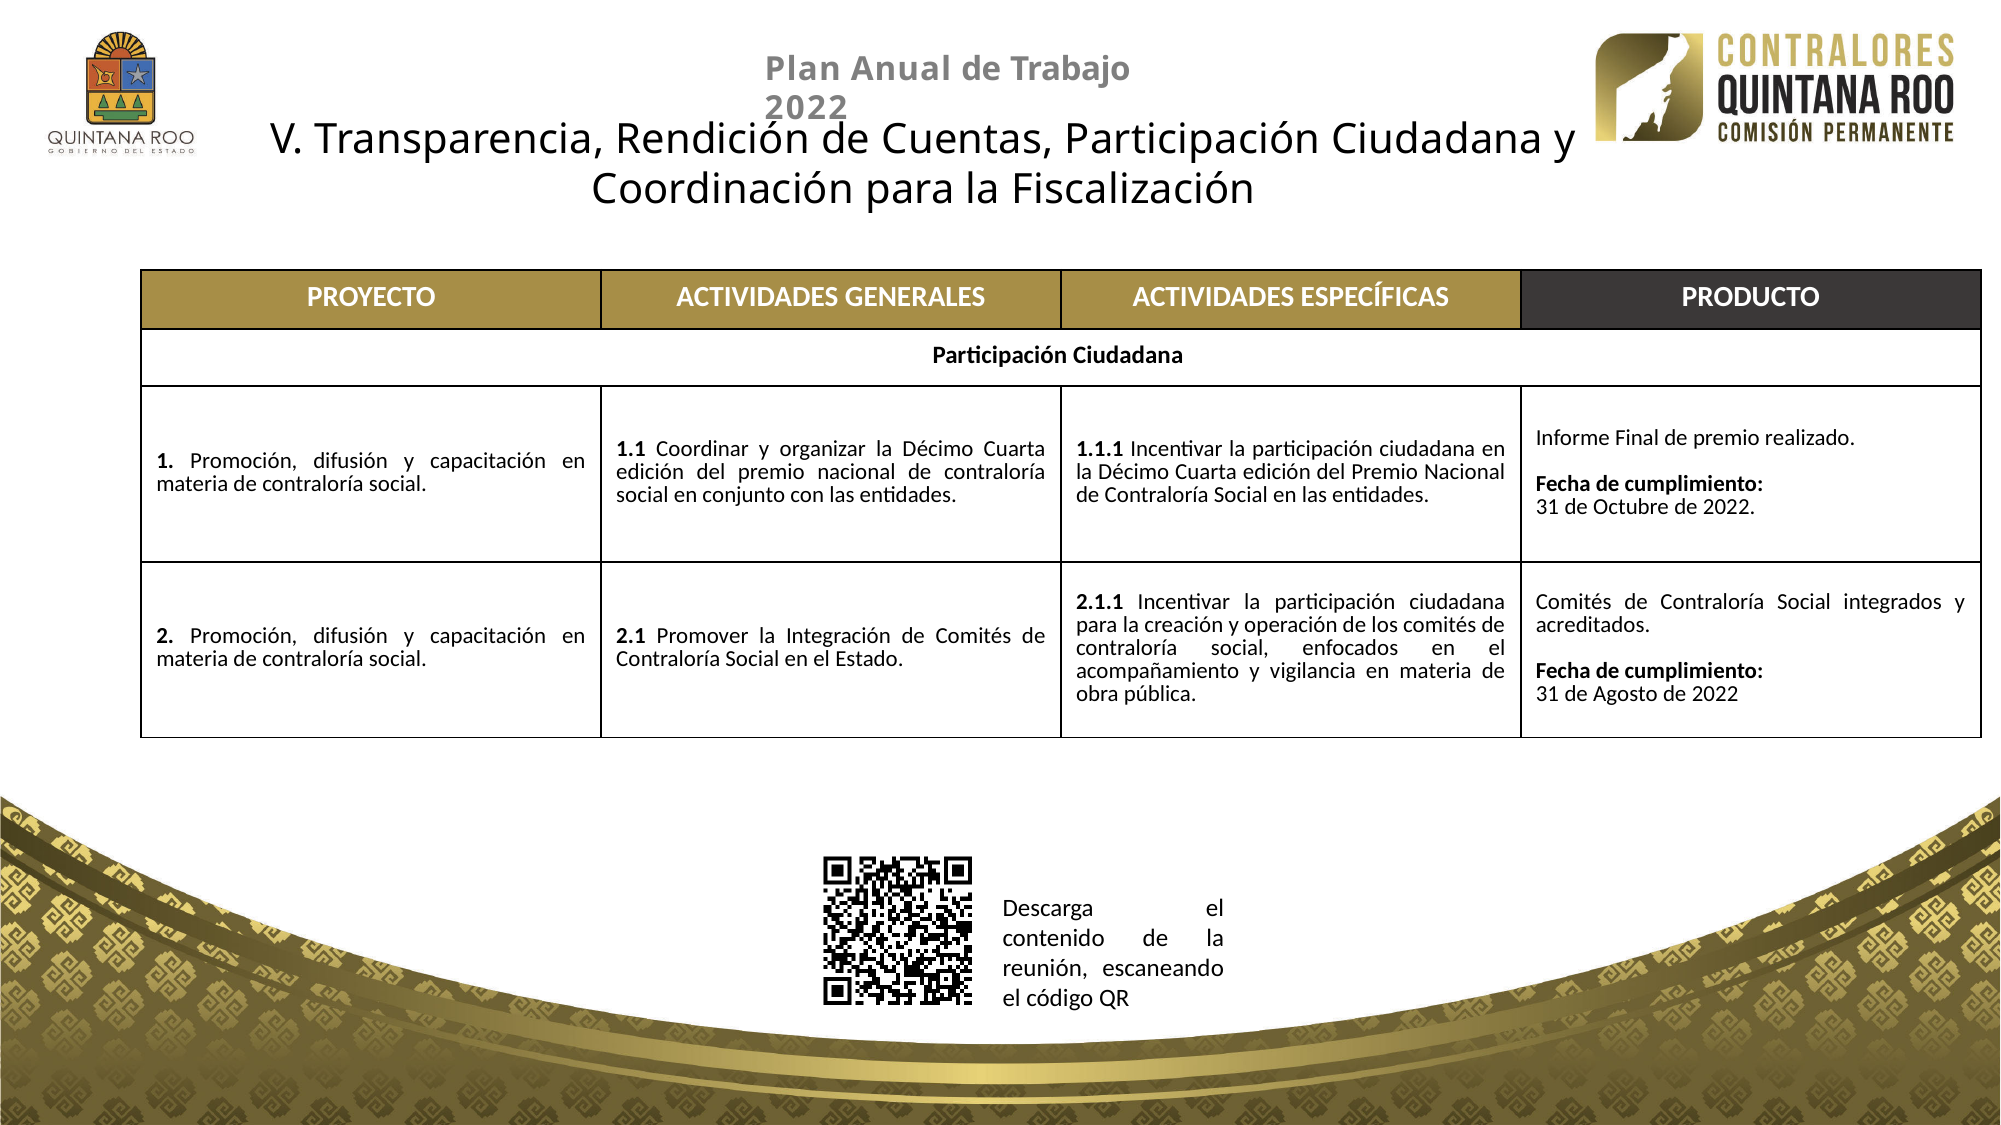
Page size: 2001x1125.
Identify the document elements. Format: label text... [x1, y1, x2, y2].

table_cell 2.1 Promover la Integración de Comités de Contraloría Social en el Estado. [602, 563, 1060, 737]
table_cell 2.1.1 Incentivar la participación ciudadana para la creación y operación de los comités de contraloría social, enfocados en el acompañamiento y vigilancia en materia de obra pública. [1062, 563, 1520, 737]
table_header Participación Ciudadana [142, 330, 1980, 385]
table_cell 1.1.1 Incentivar la participación ciudadana en la Décimo Cuarta edición del Premio Nacional de Contraloría Social en las entidades. [1062, 387, 1520, 561]
picture [0, 0, 2001, 1125]
table_header ACTIVIDADES ESPECÍFICAS [1062, 271, 1520, 328]
table_header ACTIVIDADES GENERALES [602, 271, 1060, 328]
table_cell 1. Promoción, difusión y capacitación en materia de contraloría social. [142, 387, 600, 561]
text_box Plan Anual de Trabajo 2022 [762, 45, 1213, 127]
table_cell 1.1 Coordinar y organizar la Décimo Cuarta edición del premio nacional de contraloría social en conjunto con las entidades. [602, 387, 1060, 561]
table_cell Comités de Contraloría Social integrados y acreditados. Fecha de cumplimiento: 31 de Agosto de 2022 [1522, 563, 1980, 737]
text_box Descarga el contenido de la reunión, escaneando el código QR [988, 884, 1240, 1019]
table_cell Informe Final de premio realizado. Fecha de cumplimiento: 31 de Octubre de 2022. [1522, 387, 1980, 561]
table_header PROYECTO [142, 271, 600, 328]
table_header PRODUCTO [1522, 271, 1980, 328]
title V. Transparencia, Rendición de Cuentas, Participación Ciudadana y Coordinación para la Fiscalización [259, 65, 1588, 256]
table_cell 2. Promoción, difusión y capacitación en materia de contraloría social. [142, 563, 600, 737]
